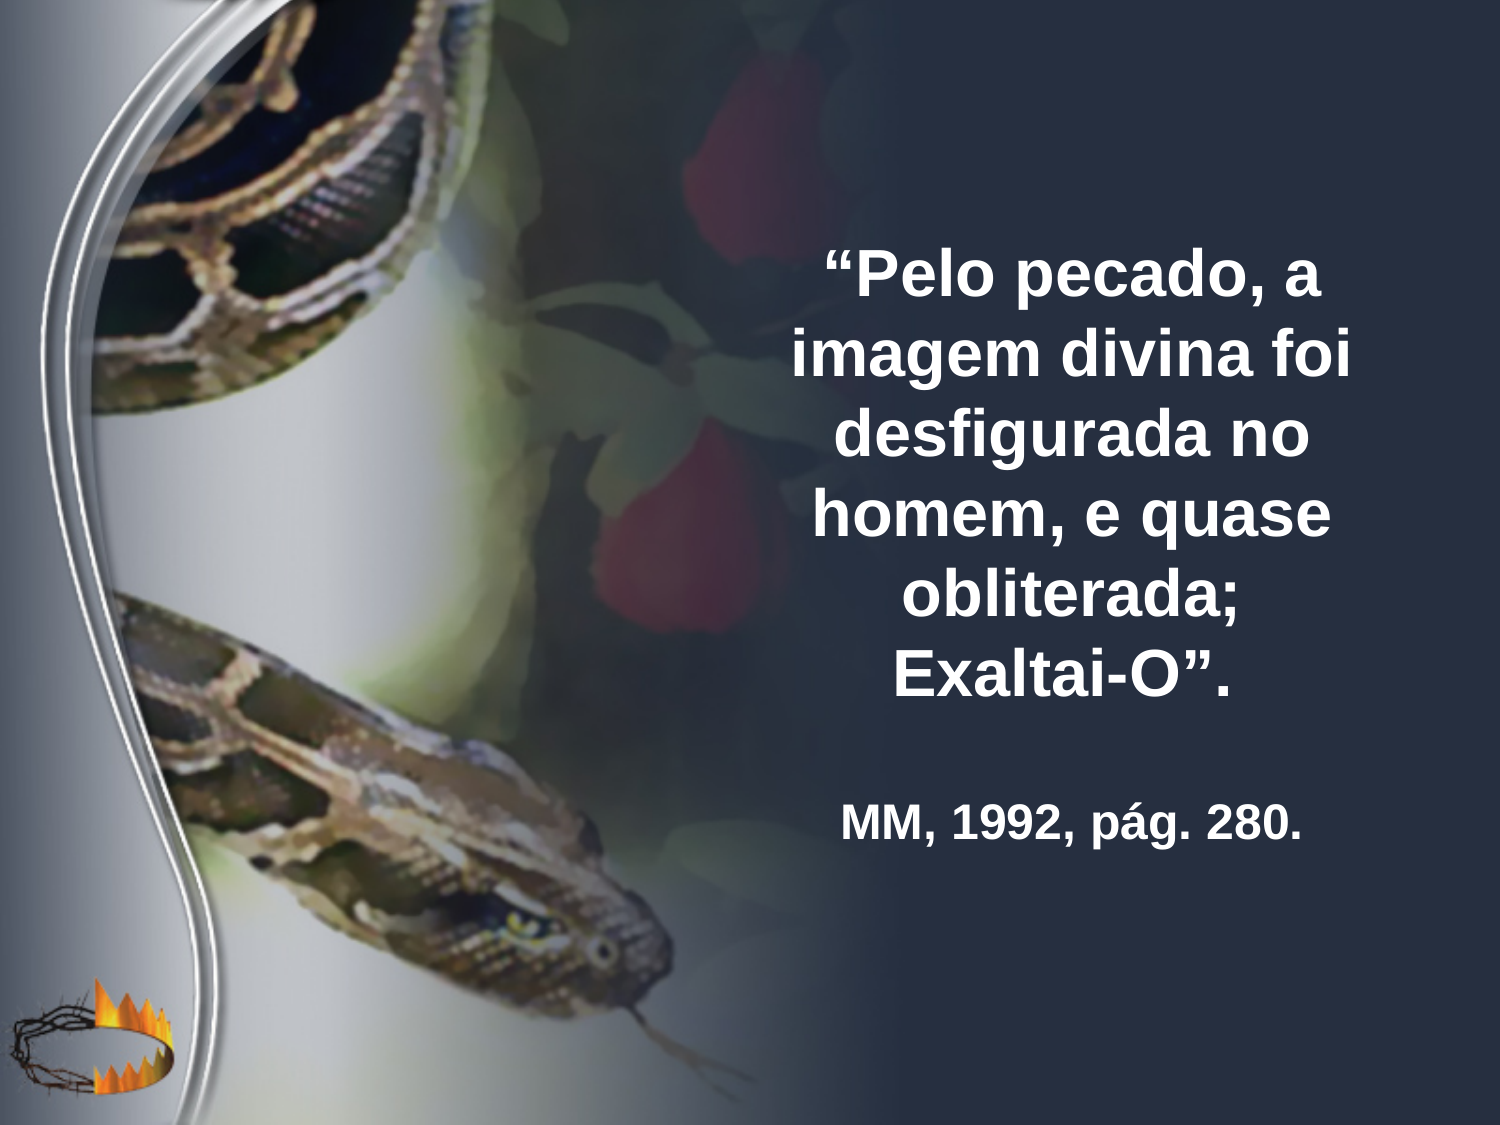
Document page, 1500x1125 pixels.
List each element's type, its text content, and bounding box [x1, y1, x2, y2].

picture [0, 0, 1500, 1125]
text_box “Pelo pecado, a imagem divina foi desfigurada no homem, e quase obliterada; Exaltai-O”. MM, 1992, pág. 280. [714, 222, 1430, 858]
